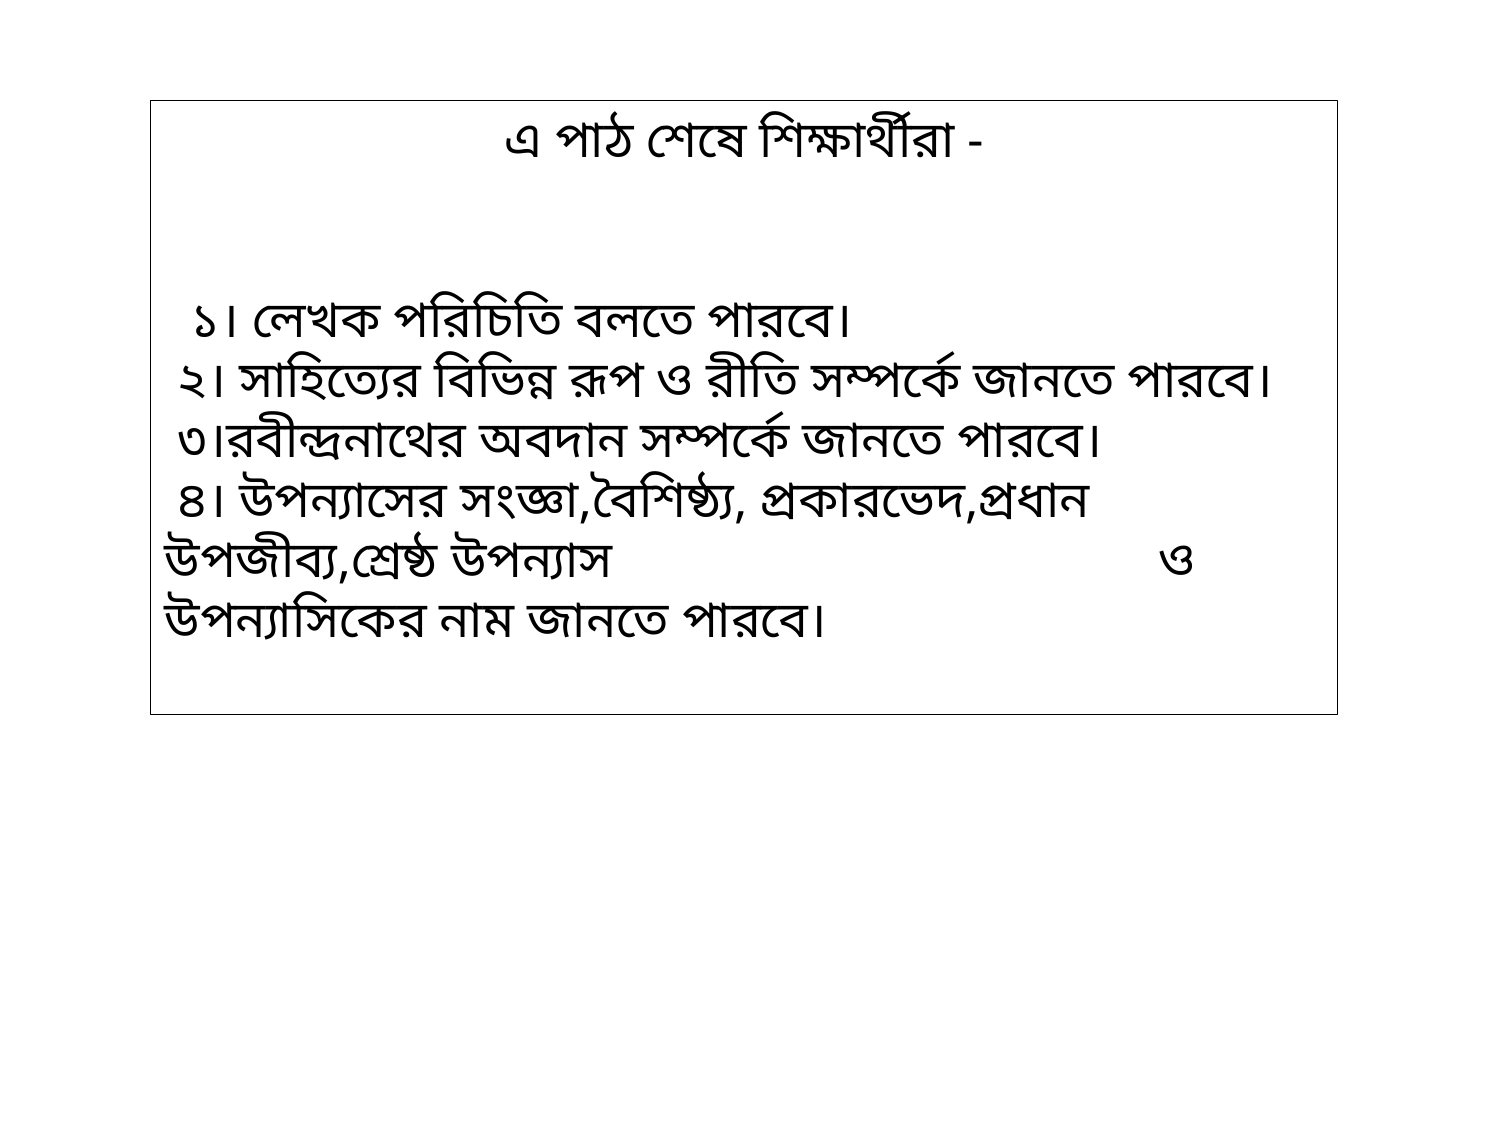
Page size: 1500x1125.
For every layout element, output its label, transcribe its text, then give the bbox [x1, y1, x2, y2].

text_box এ পাঠ শেষে শিক্ষার্থীরা - ১। লেখক পরিচিতি বলতে পারবে। ২। সাহিত্যের বিভিন্ন রূপ ও রীতি সম্পর্কে জানতে পারবে। ৩।রবীন্দ্রনাথের অবদান সম্পর্কে জানতে পারবে। ৪। উপন্যাসের সংজ্ঞা,বৈশিষ্ঠ্য, প্রকারভেদ,প্রধান উপজীব্য,শ্রেষ্ঠ উপন্যাস ও উপন্যাসিকের নাম জানতে পারবে। [149, 99, 1338, 715]
